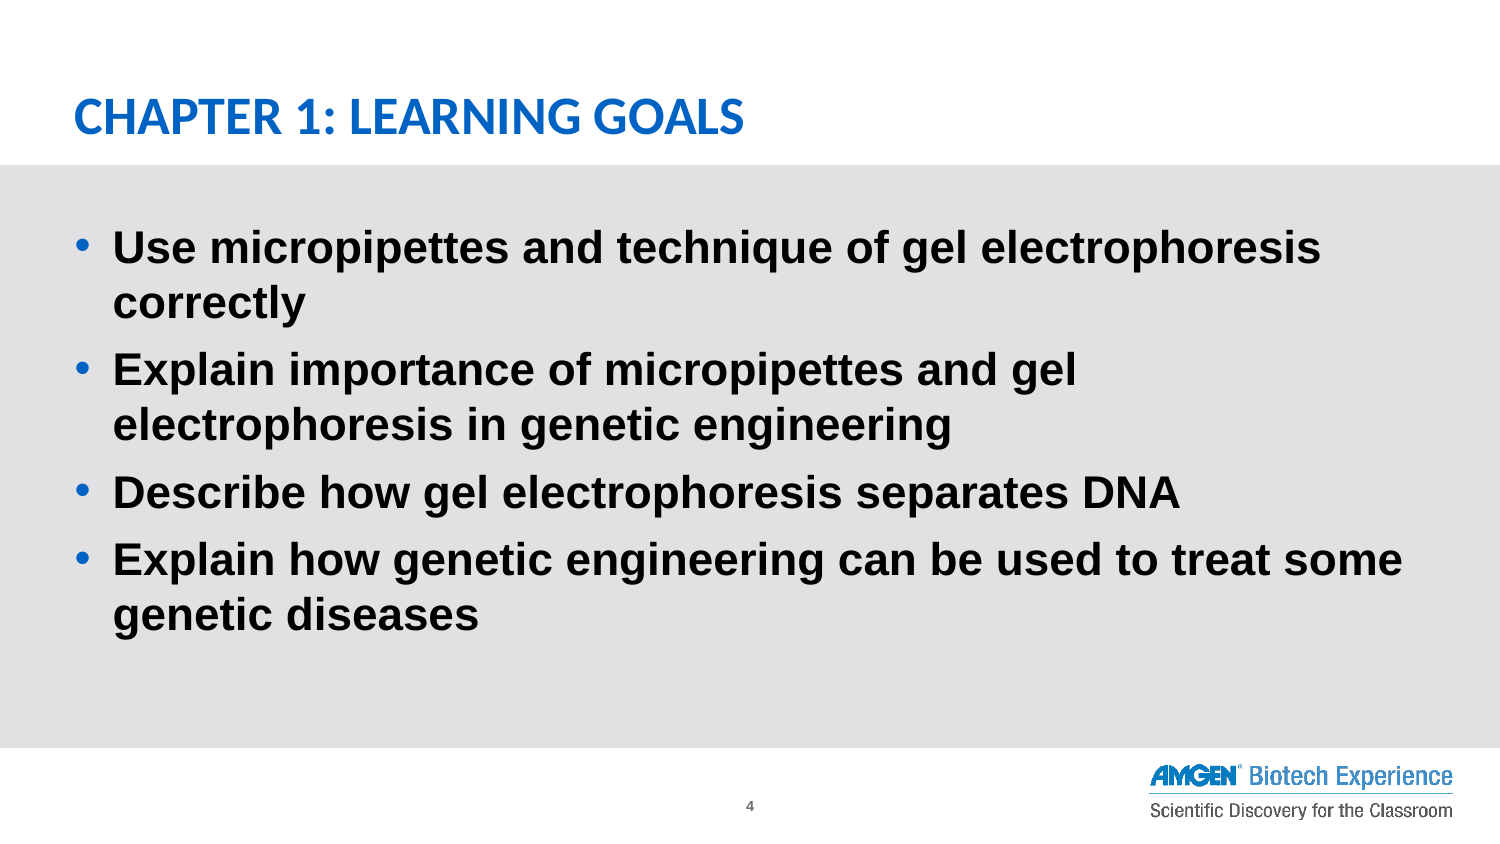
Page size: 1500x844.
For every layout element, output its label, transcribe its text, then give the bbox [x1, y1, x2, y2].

picture [1149, 764, 1453, 820]
title CHAPTER 1: LEARNING GOALS [59, 0, 1441, 153]
list Use micropipettes and technique of gel electrophoresis correctly Explain importance of micropipettes and gel electrophoresis in genetic engineering Describe how gel electrophoresis separates DNA Explain how genetic engineering can be used to treat some genetic diseases [59, 210, 1441, 721]
